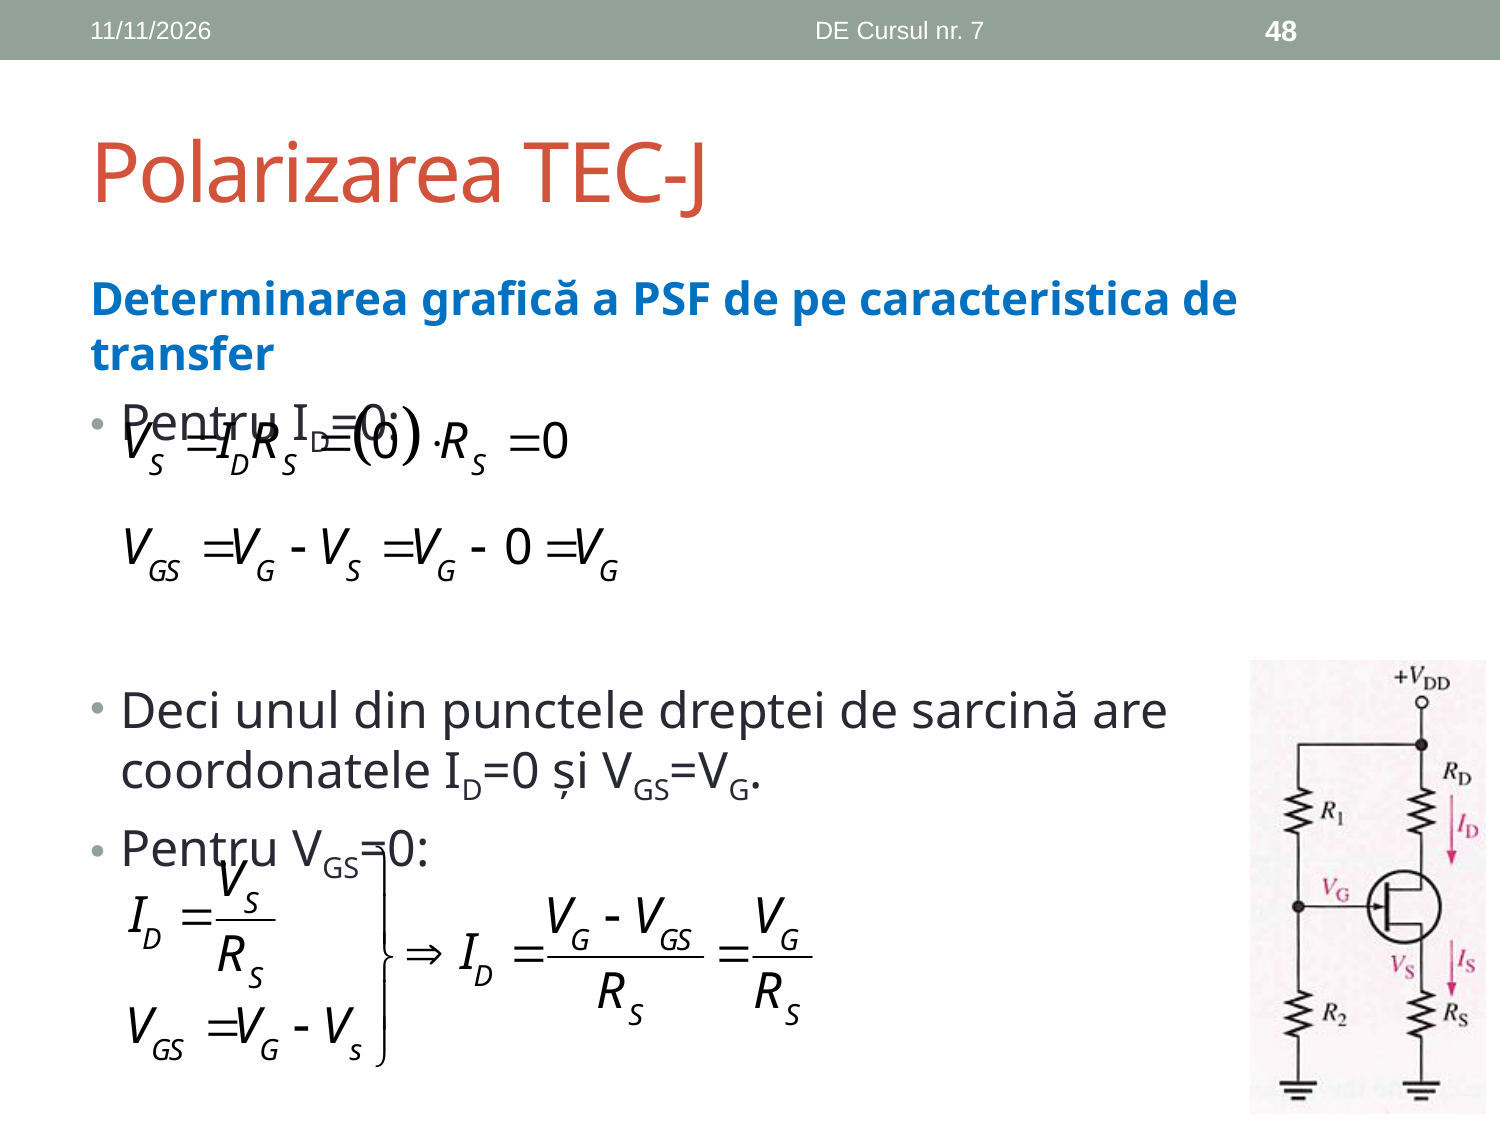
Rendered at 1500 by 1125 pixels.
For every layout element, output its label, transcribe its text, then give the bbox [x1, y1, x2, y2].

slide_number 48 [1250, 3, 1425, 57]
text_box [120, 395, 576, 492]
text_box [124, 835, 822, 1079]
footer DE Cursul nr. 7 [562, 3, 1238, 57]
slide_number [75, 3, 550, 57]
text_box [120, 510, 630, 594]
list Determinarea grafică a PSF de pe caracteristica de transfer Pentru ID=0: Deci unul din punctele dreptei de sarcină are coordonatele ID=0 și VGS=VG. Pentru VGS=0: [75, 262, 1425, 1063]
picture [1249, 660, 1487, 1115]
title Polarizarea TEC-J [75, 87, 1425, 250]
